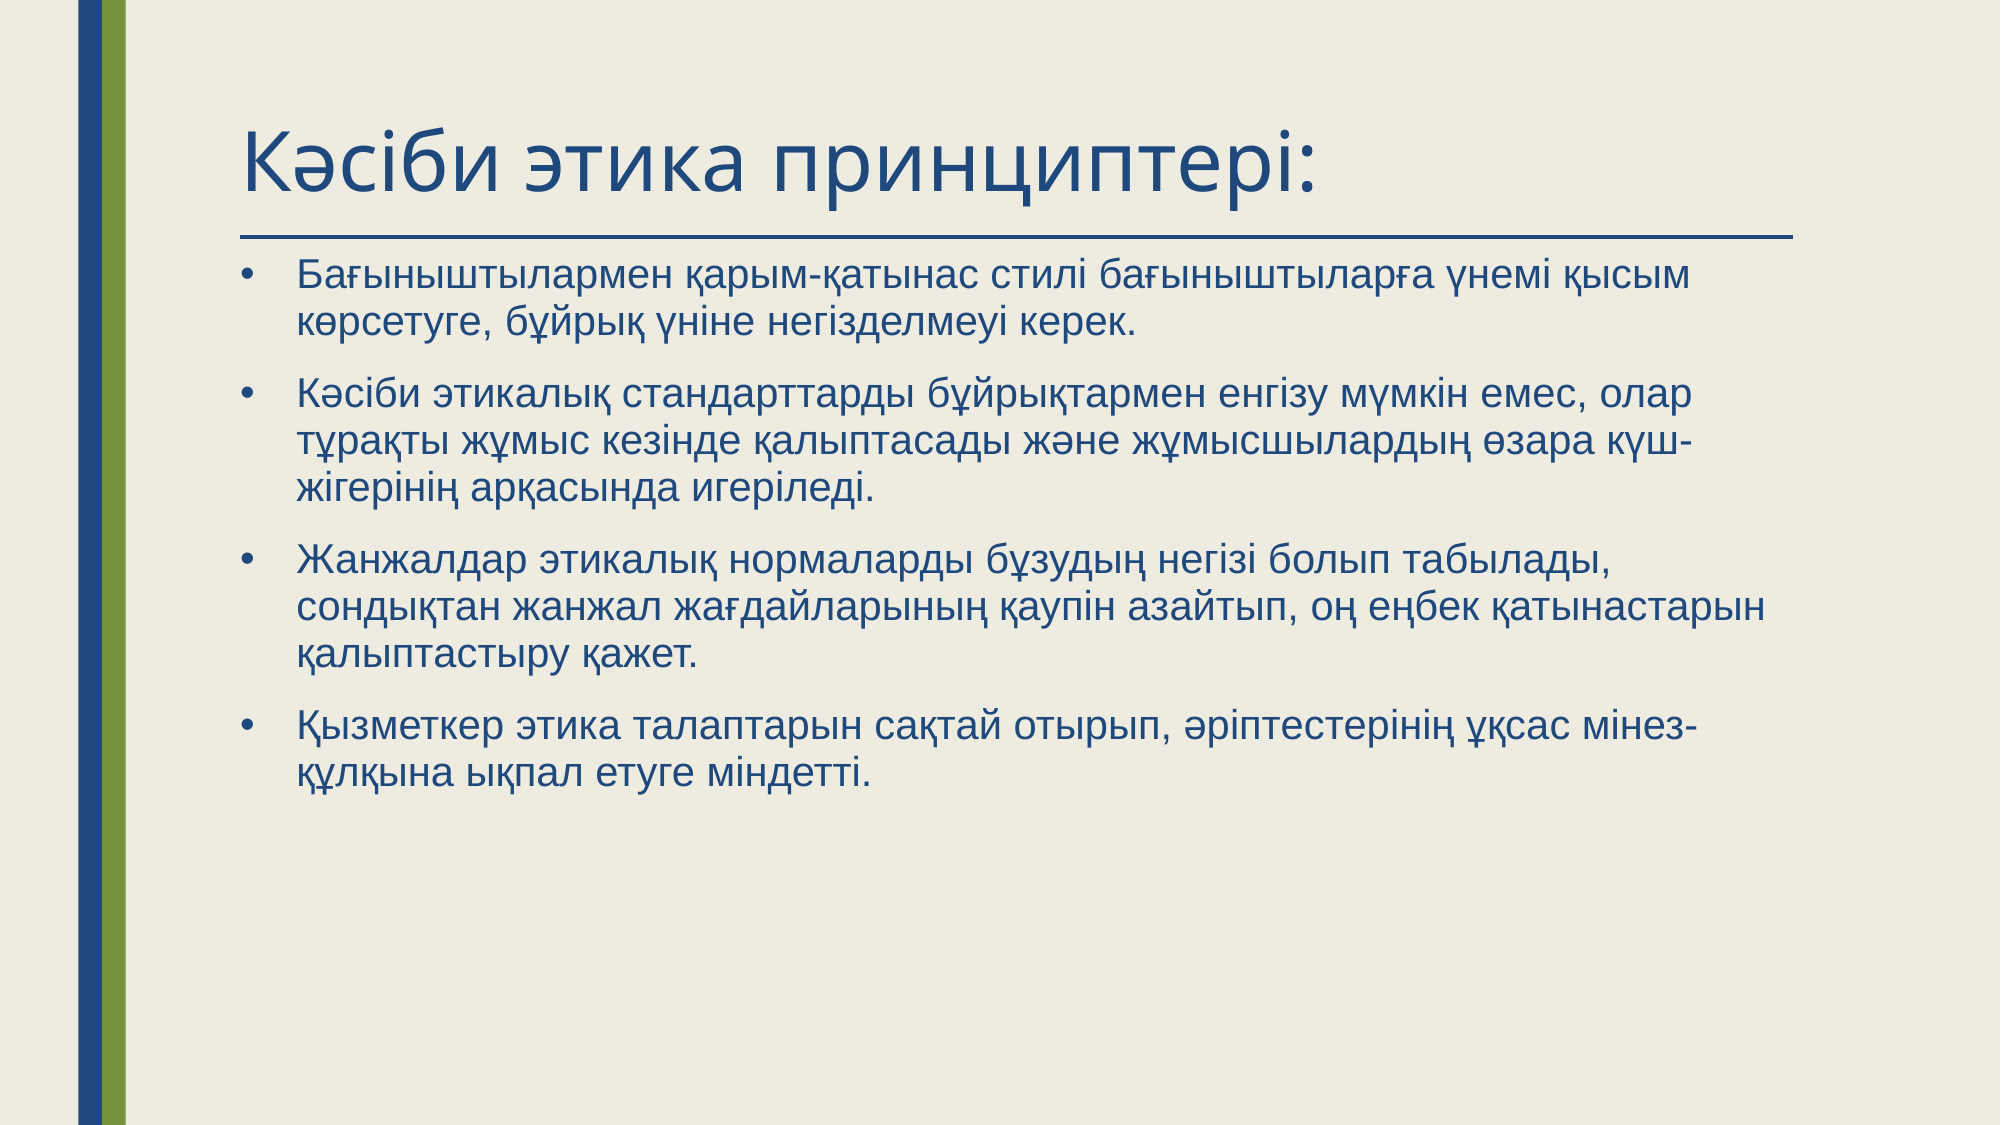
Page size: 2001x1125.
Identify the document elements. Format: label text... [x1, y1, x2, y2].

list Бағыныштылармен қарым-қатынас стилі бағыныштыларға үнемі қысым көрсетуге, бұйрық үніне негізделмеуі керек. Кәсіби этикалық стандарттарды бұйрықтармен енгізу мүмкін емес, олар тұрақты жұмыс кезінде қалыптасады және жұмысшылардың өзара күш-жігерінің арқасында игеріледі. Жанжалдар этикалық нормаларды бұзудың негізі болып табылады, сондықтан жанжал жағдайларының қаупін азайтып, оң еңбек қатынастарын қалыптастыру қажет. Қызметкер этика талаптарын сақтай отырып, әріптестерінің ұқсас мінез-құлқына ықпал етуге міндетті. [225, 243, 1800, 963]
title Кәсіби этика принциптері: [225, 112, 1800, 231]
